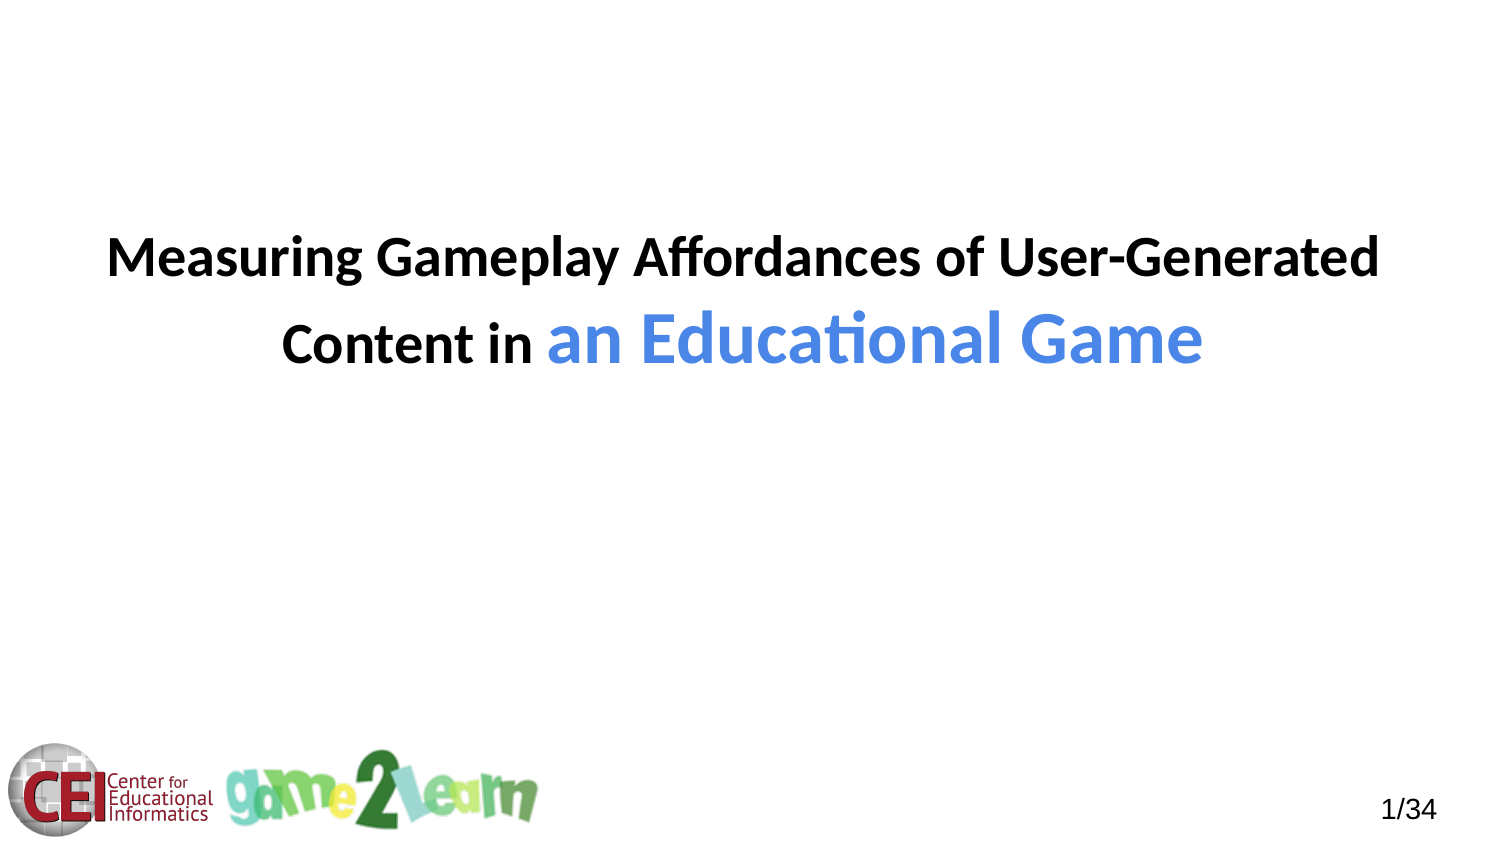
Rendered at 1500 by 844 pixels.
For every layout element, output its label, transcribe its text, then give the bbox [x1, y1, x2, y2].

picture [226, 749, 539, 831]
picture [8, 743, 213, 837]
title Measuring Gameplay Affordances of User-Generated Content in an Educational Game [44, 203, 1443, 449]
text_box 1/34 [1365, 783, 1479, 833]
